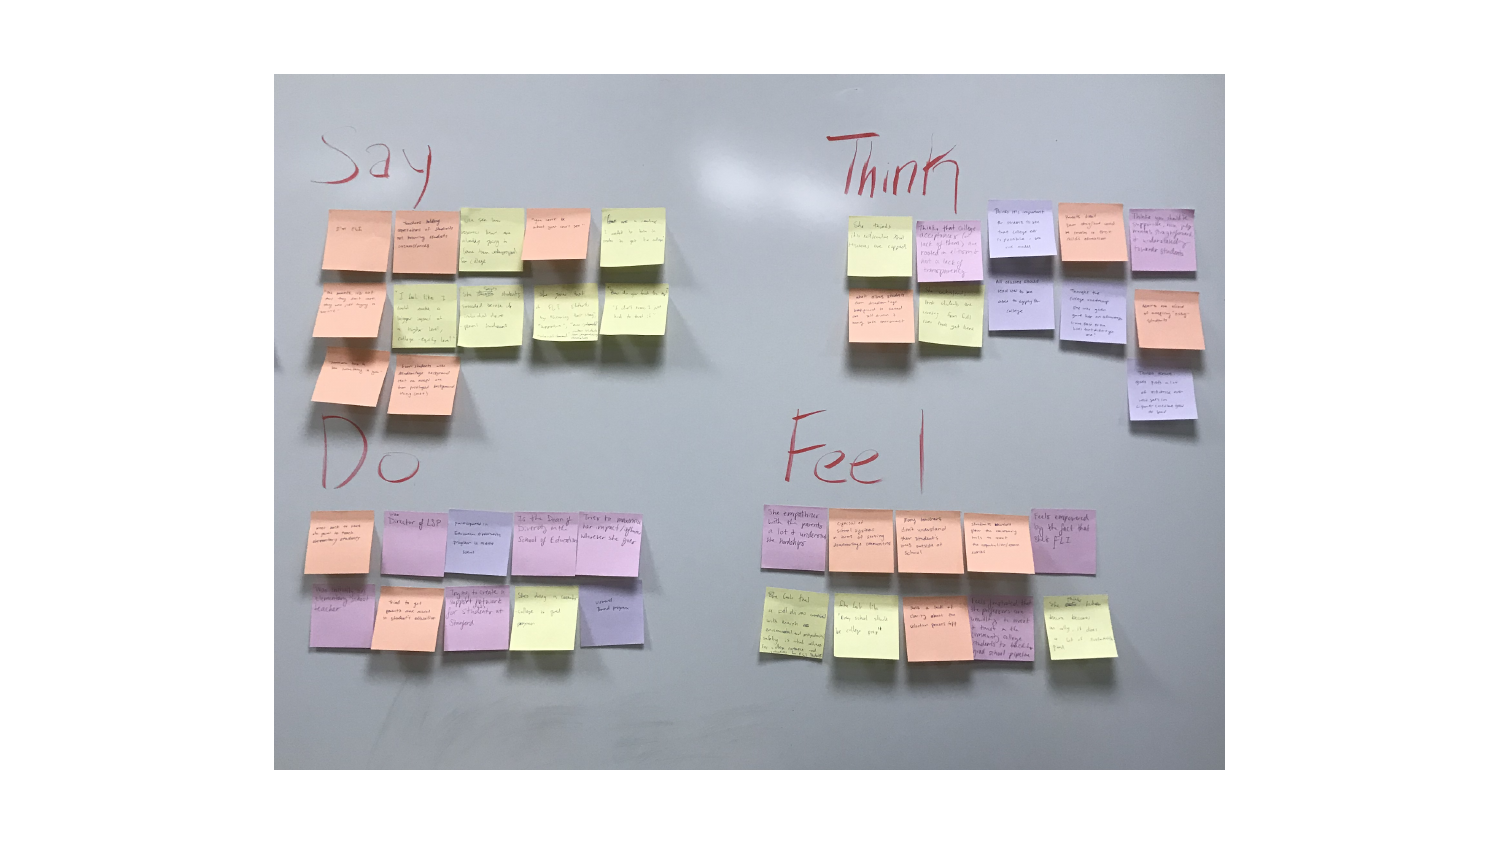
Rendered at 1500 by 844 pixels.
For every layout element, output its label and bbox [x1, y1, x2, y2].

picture [274, 73, 1226, 770]
